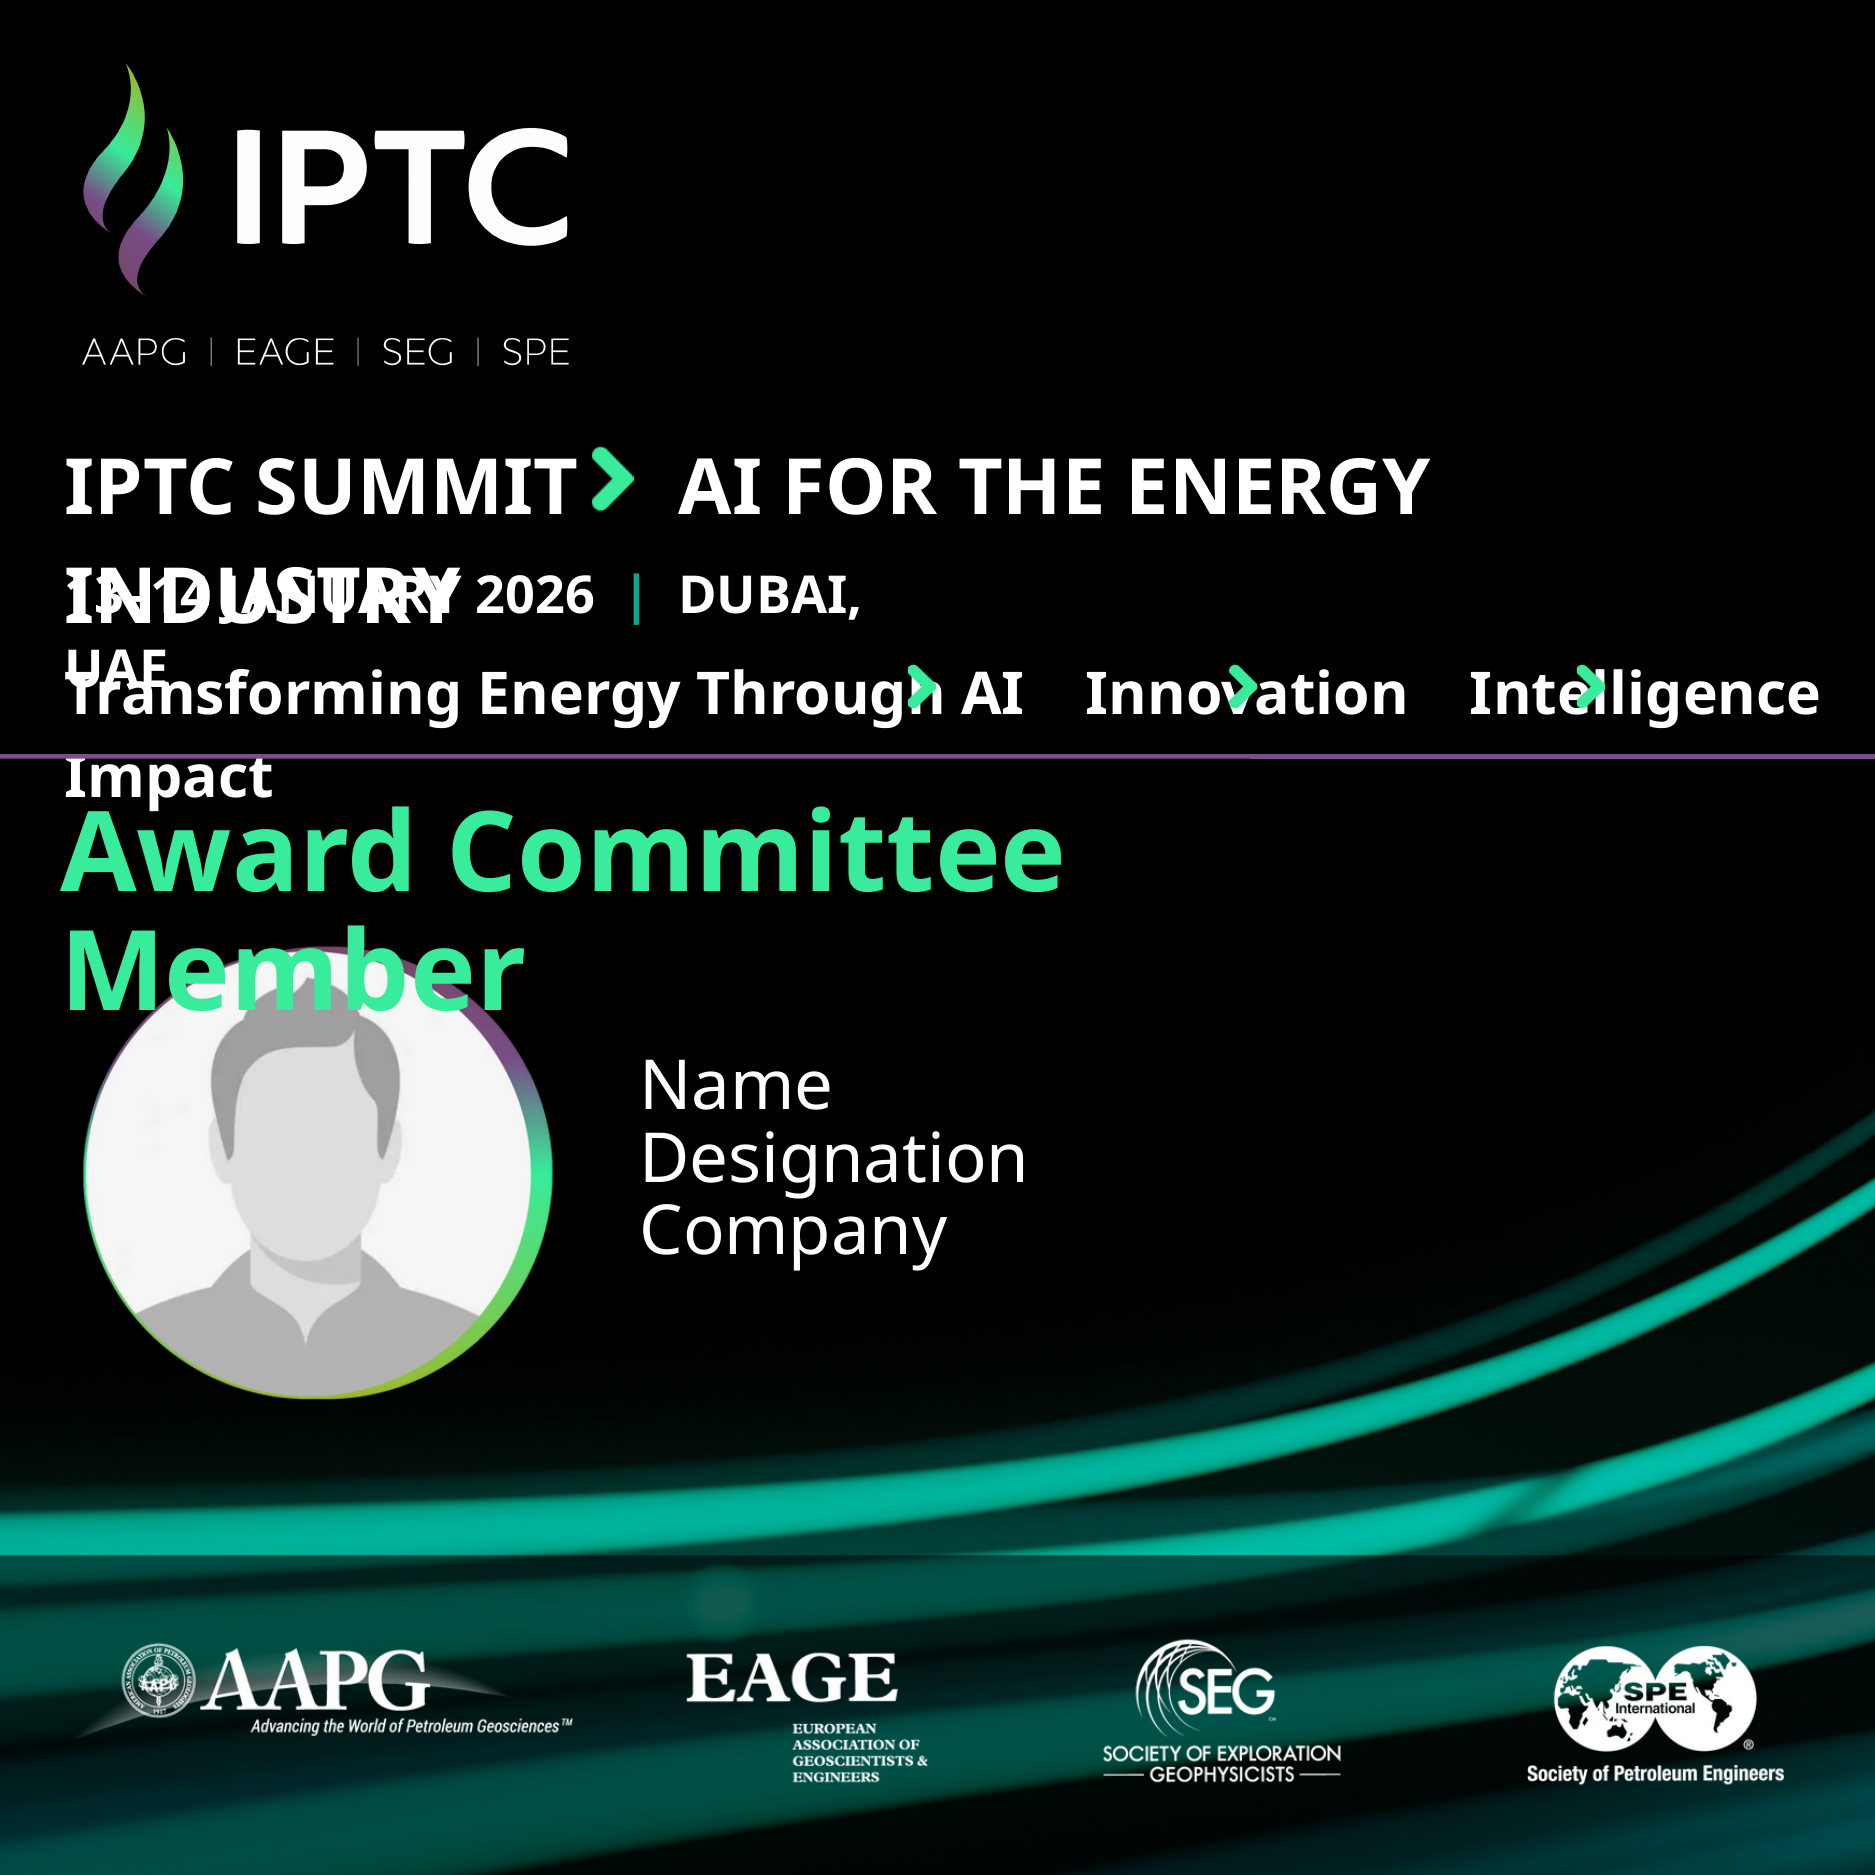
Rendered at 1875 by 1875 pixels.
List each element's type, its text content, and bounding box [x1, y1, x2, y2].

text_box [0, 1555, 1875, 1875]
text_box [0, 0, 1875, 756]
text_box [0, 757, 1875, 1555]
text_box Name Designation Company [639, 1049, 1062, 1269]
text_box [51, 44, 596, 390]
text_box [81, 1033, 555, 1411]
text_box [64, 650, 1875, 722]
text_box 13–14 JANUARY 2026 | DUBAI, UAE [64, 551, 970, 650]
text_box Award Committee Member [59, 796, 1530, 1033]
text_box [64, 430, 1813, 523]
